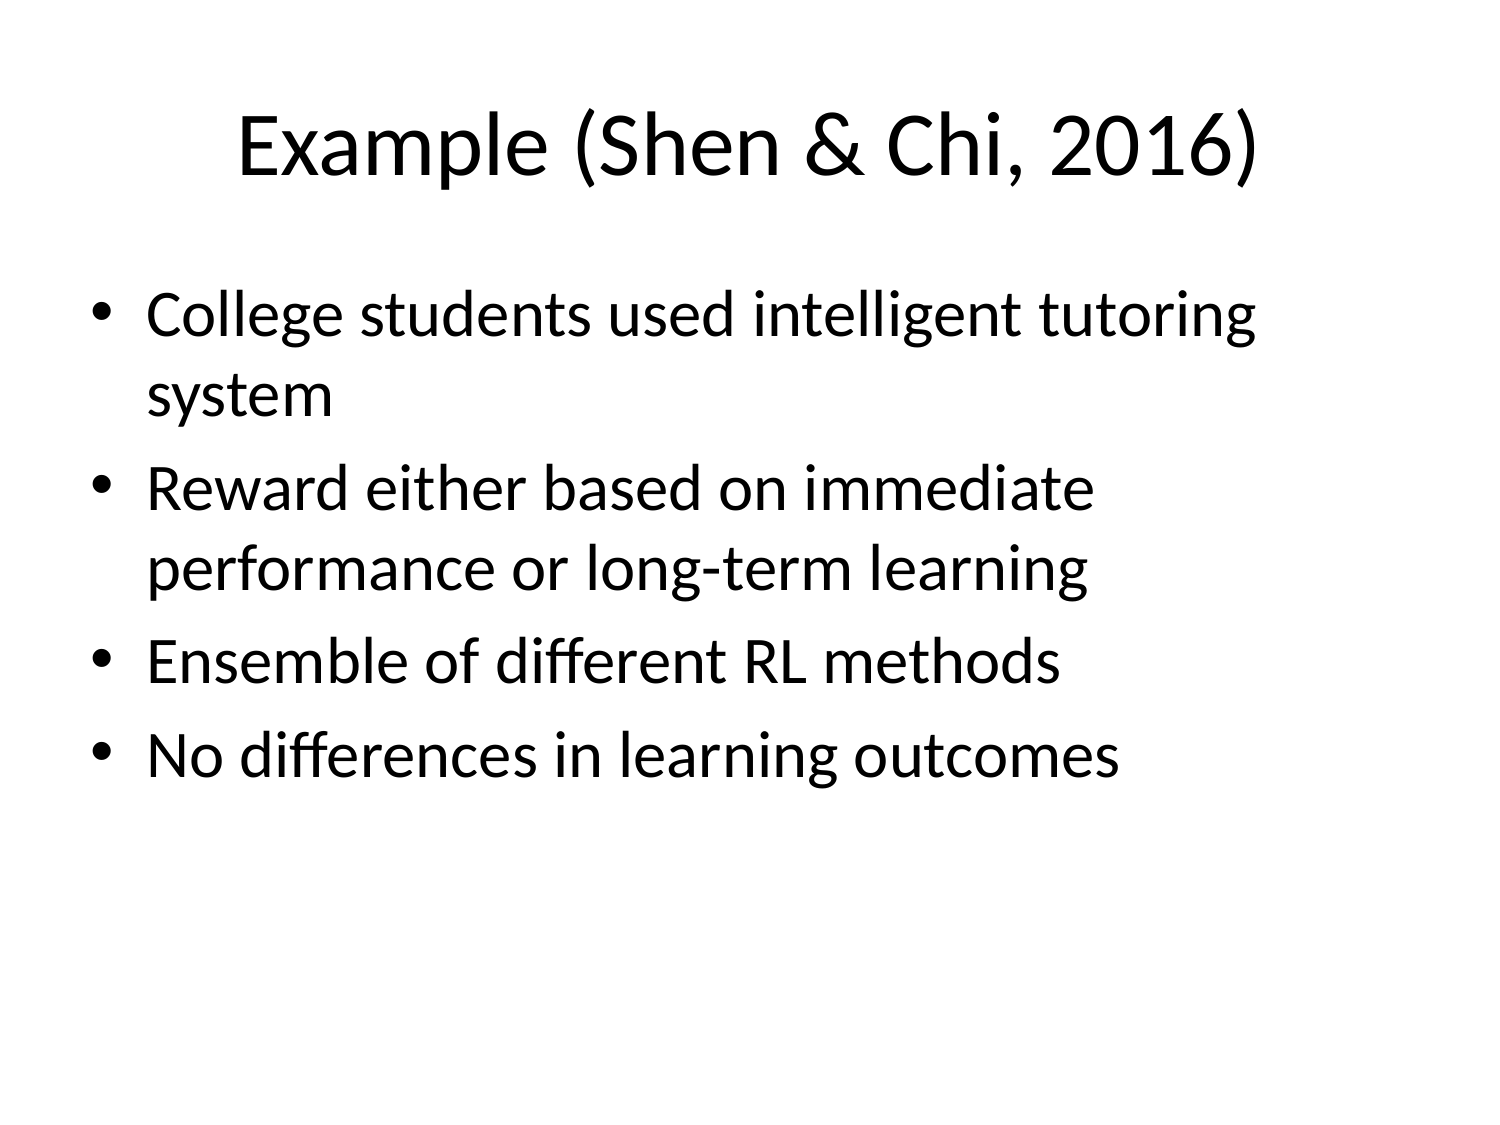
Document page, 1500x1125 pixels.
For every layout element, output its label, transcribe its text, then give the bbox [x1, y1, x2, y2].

title Example (Shen & Chi, 2016) [75, 45, 1425, 233]
list College students used intelligent tutoring system Reward either based on immediate performance or long-term learning Ensemble of different RL methods No differences in learning outcomes [75, 262, 1425, 1005]
